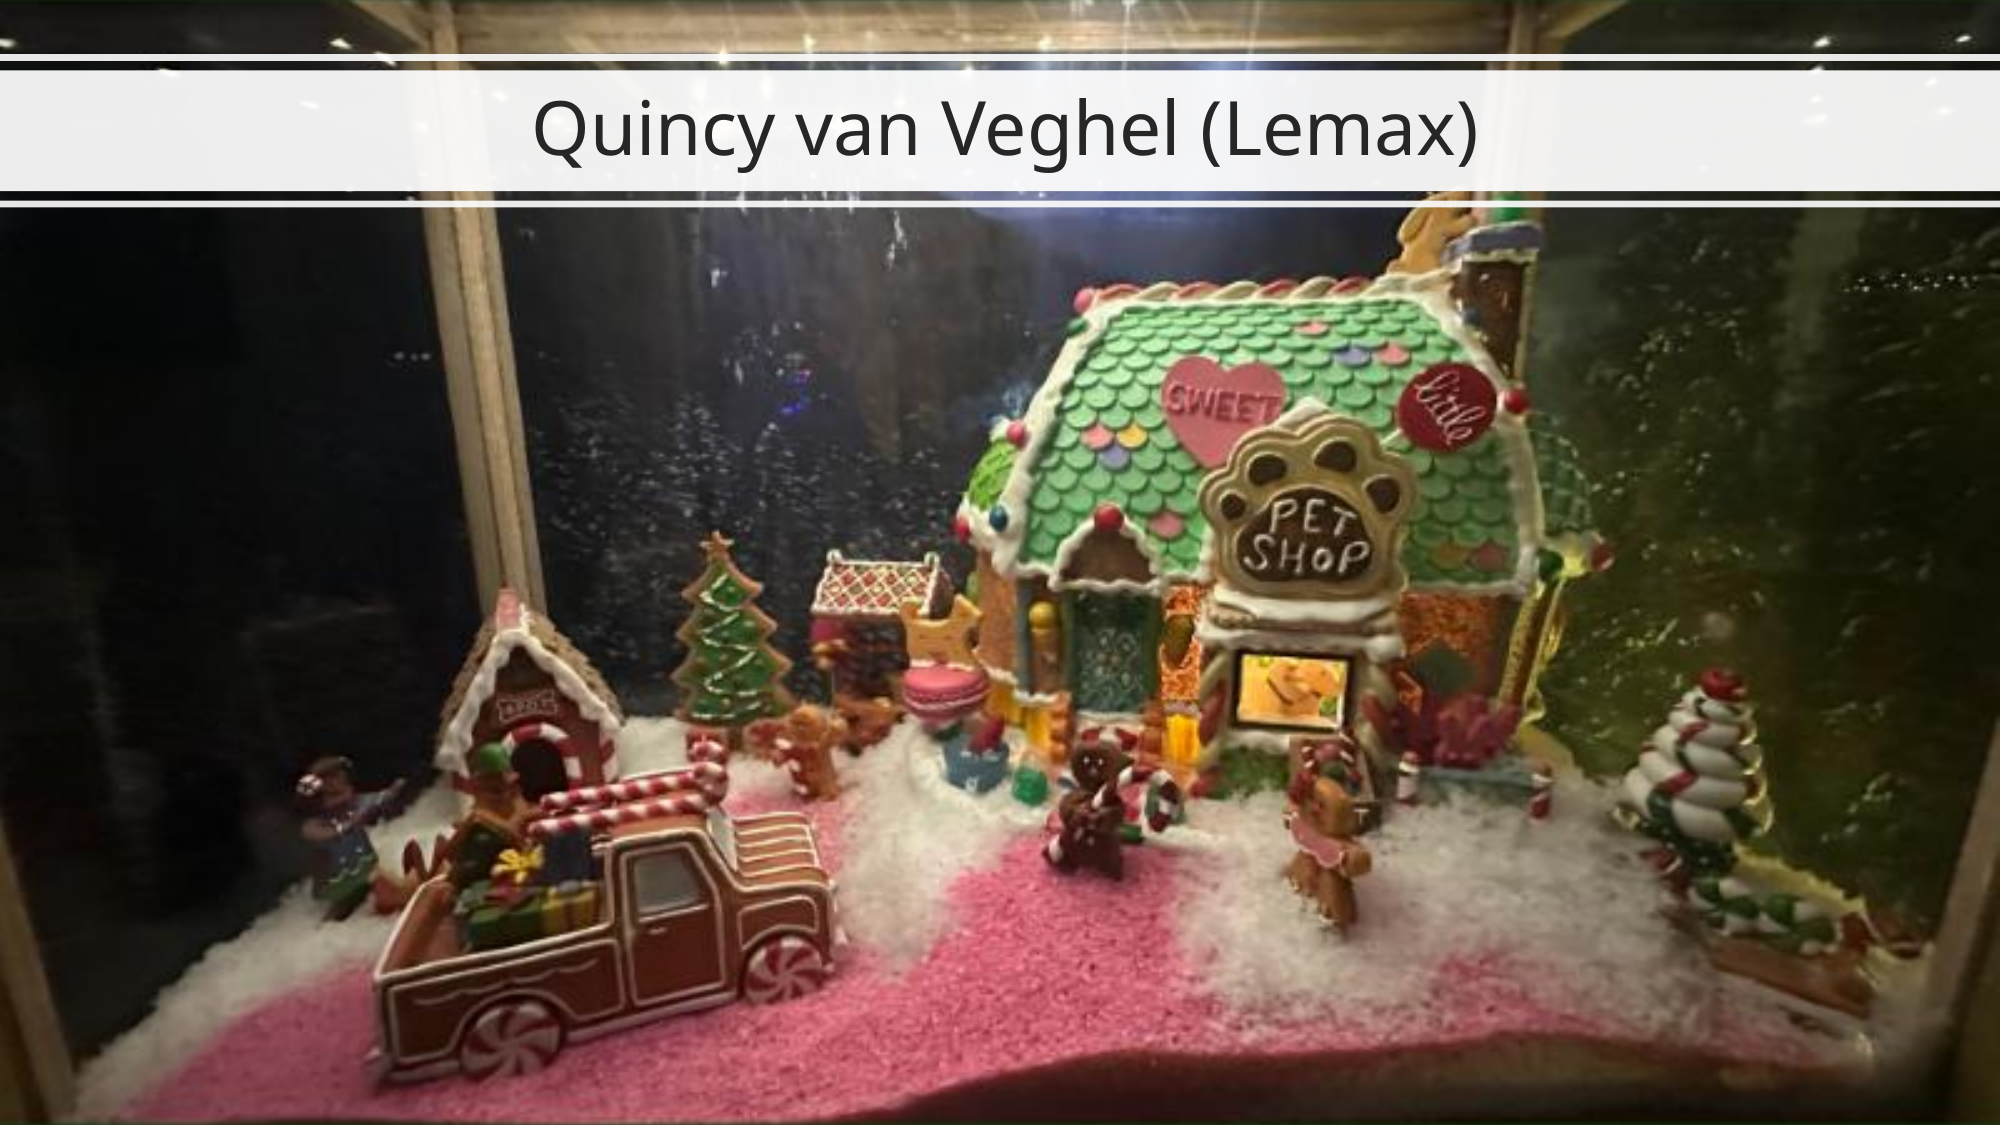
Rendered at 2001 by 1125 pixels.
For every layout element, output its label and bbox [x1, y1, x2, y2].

list [0, 0, 2000, 56]
list [0, 59, 2000, 203]
list [0, 205, 2000, 1125]
